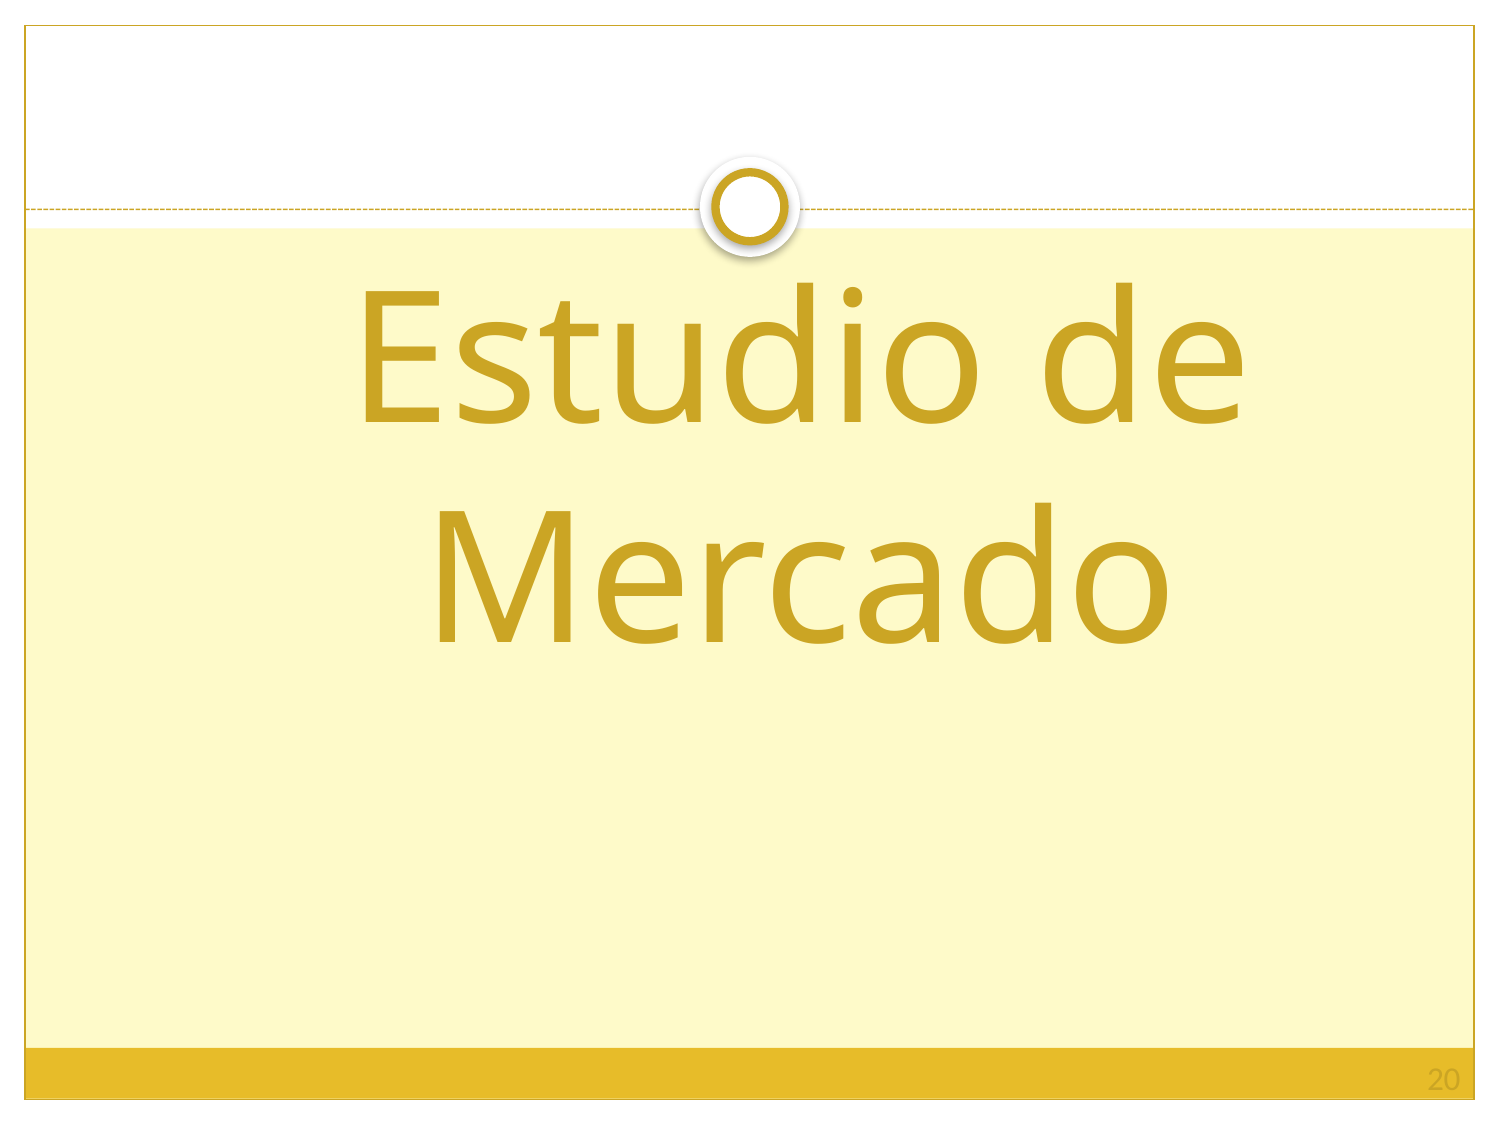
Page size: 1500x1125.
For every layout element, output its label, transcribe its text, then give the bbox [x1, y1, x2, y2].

title Estudio de Mercado [99, 562, 1500, 687]
slide_number 20 [1406, 1040, 1482, 1114]
